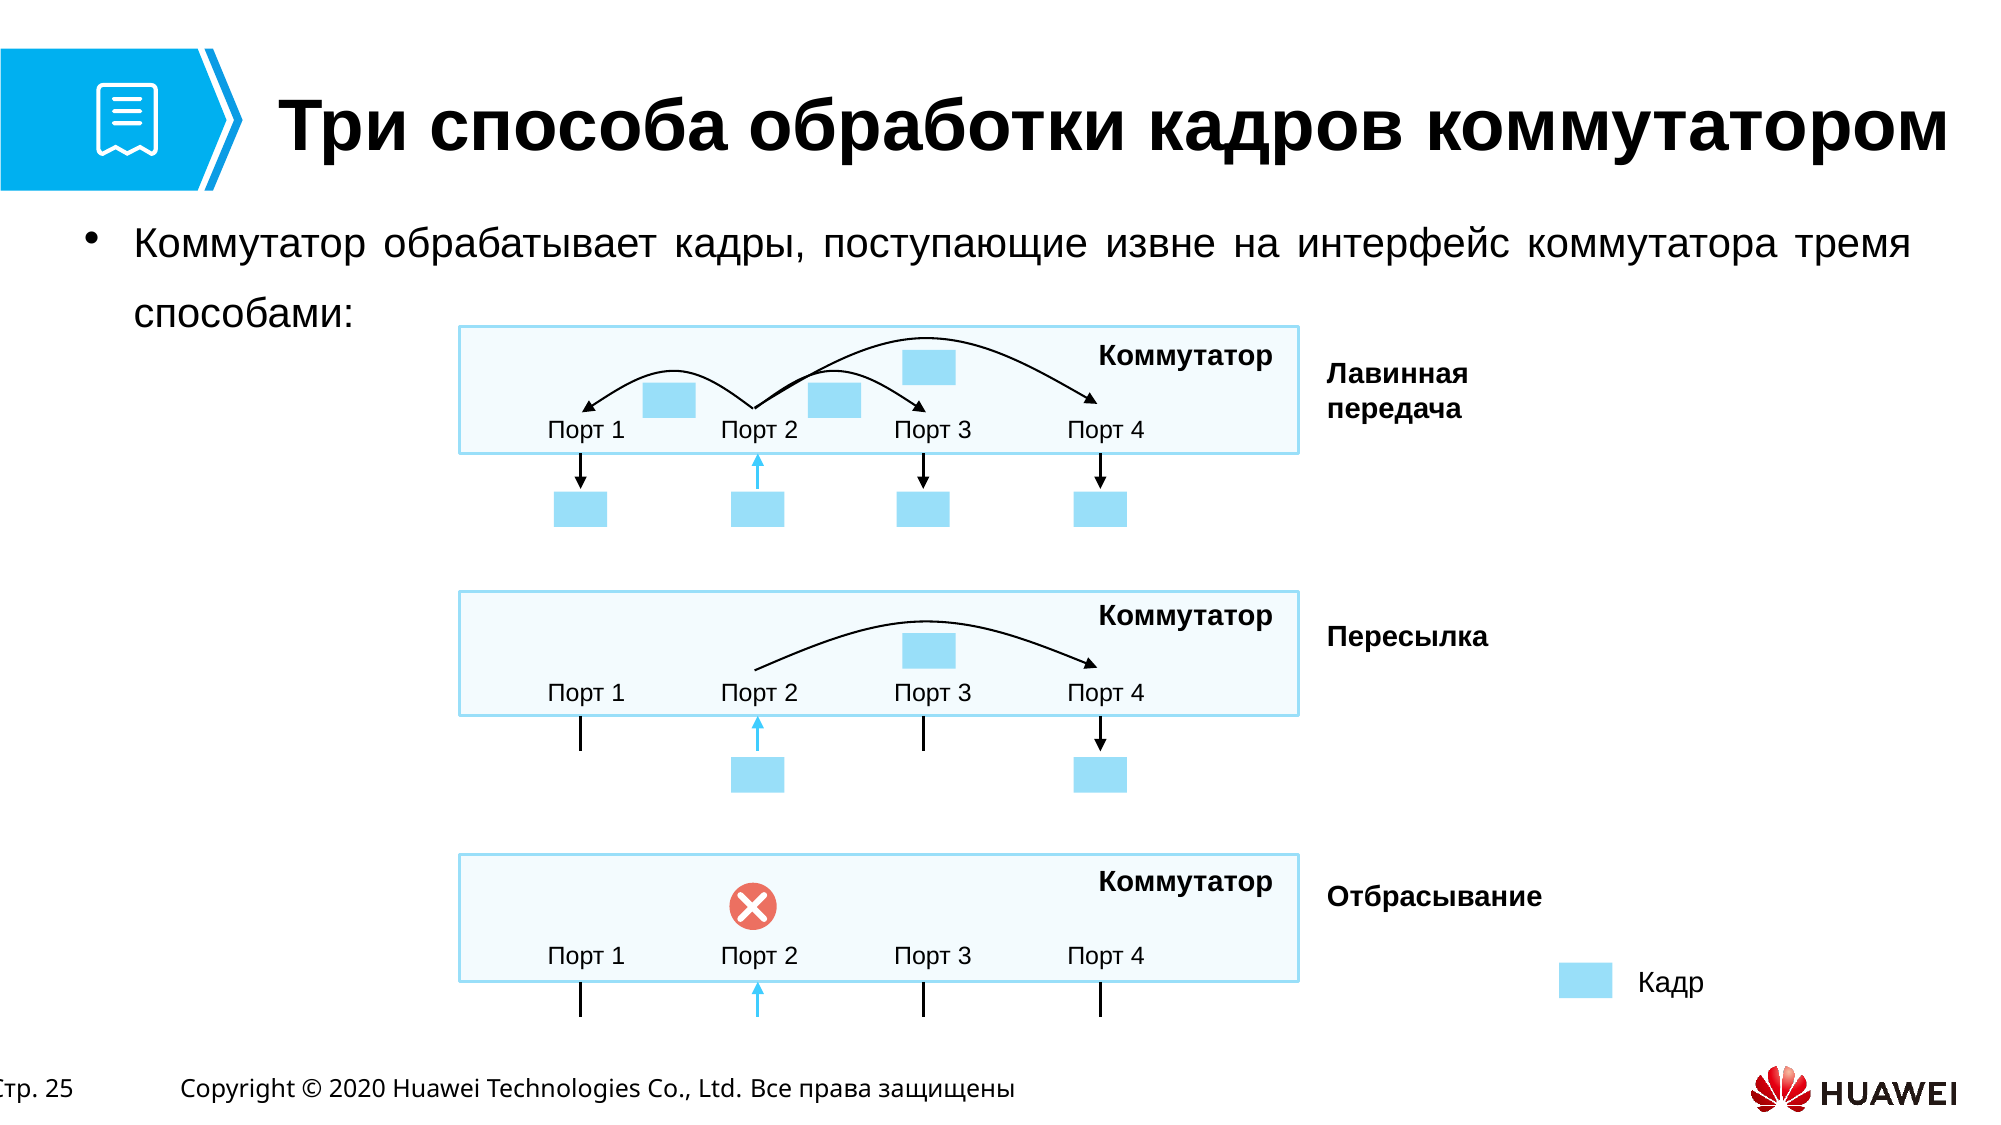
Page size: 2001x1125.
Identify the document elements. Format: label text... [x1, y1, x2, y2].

text_box [1559, 962, 1600, 999]
text_box Порт 3 [868, 669, 998, 717]
text_box Порт 1 [521, 406, 652, 454]
title Три способа обработки кадров коммутатором [261, 73, 2000, 180]
text_box Порт 1 [521, 668, 652, 717]
text_box [862, 406, 926, 413]
list Коммутатор обрабатывает кадры, поступающие извне на интерфейс коммутатора тремя способами: [70, 188, 1926, 958]
text_box Порт 2 [694, 668, 825, 717]
text_box Порт 3 [868, 406, 998, 454]
text_box Коммутатор [1073, 588, 1299, 643]
picture [1751, 1066, 1956, 1112]
text_box Отбрасывание [1312, 869, 1563, 956]
text_box Пересылка [1312, 609, 1594, 696]
text_box [807, 382, 862, 418]
text_box [902, 349, 956, 386]
text_box [896, 491, 950, 527]
text_box [581, 370, 754, 413]
text_box [1073, 491, 1127, 527]
text_box [1073, 757, 1127, 793]
text_box Кадр [1600, 955, 1742, 1007]
text_box [459, 326, 1299, 454]
text_box [754, 621, 1098, 671]
text_box Порт 4 [1041, 406, 1172, 454]
text_box [731, 491, 785, 527]
text_box Порт 2 [694, 409, 825, 454]
text_box [642, 382, 696, 418]
text_box [553, 491, 608, 527]
text_box [754, 337, 1098, 408]
text_box Лавинная передача [1312, 346, 1534, 433]
text_box [902, 633, 956, 669]
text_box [729, 882, 777, 930]
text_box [459, 854, 1299, 1018]
text_box Порт 4 [1041, 668, 1172, 717]
text_box Коммутатор [1073, 328, 1299, 357]
text_box [459, 591, 1299, 716]
